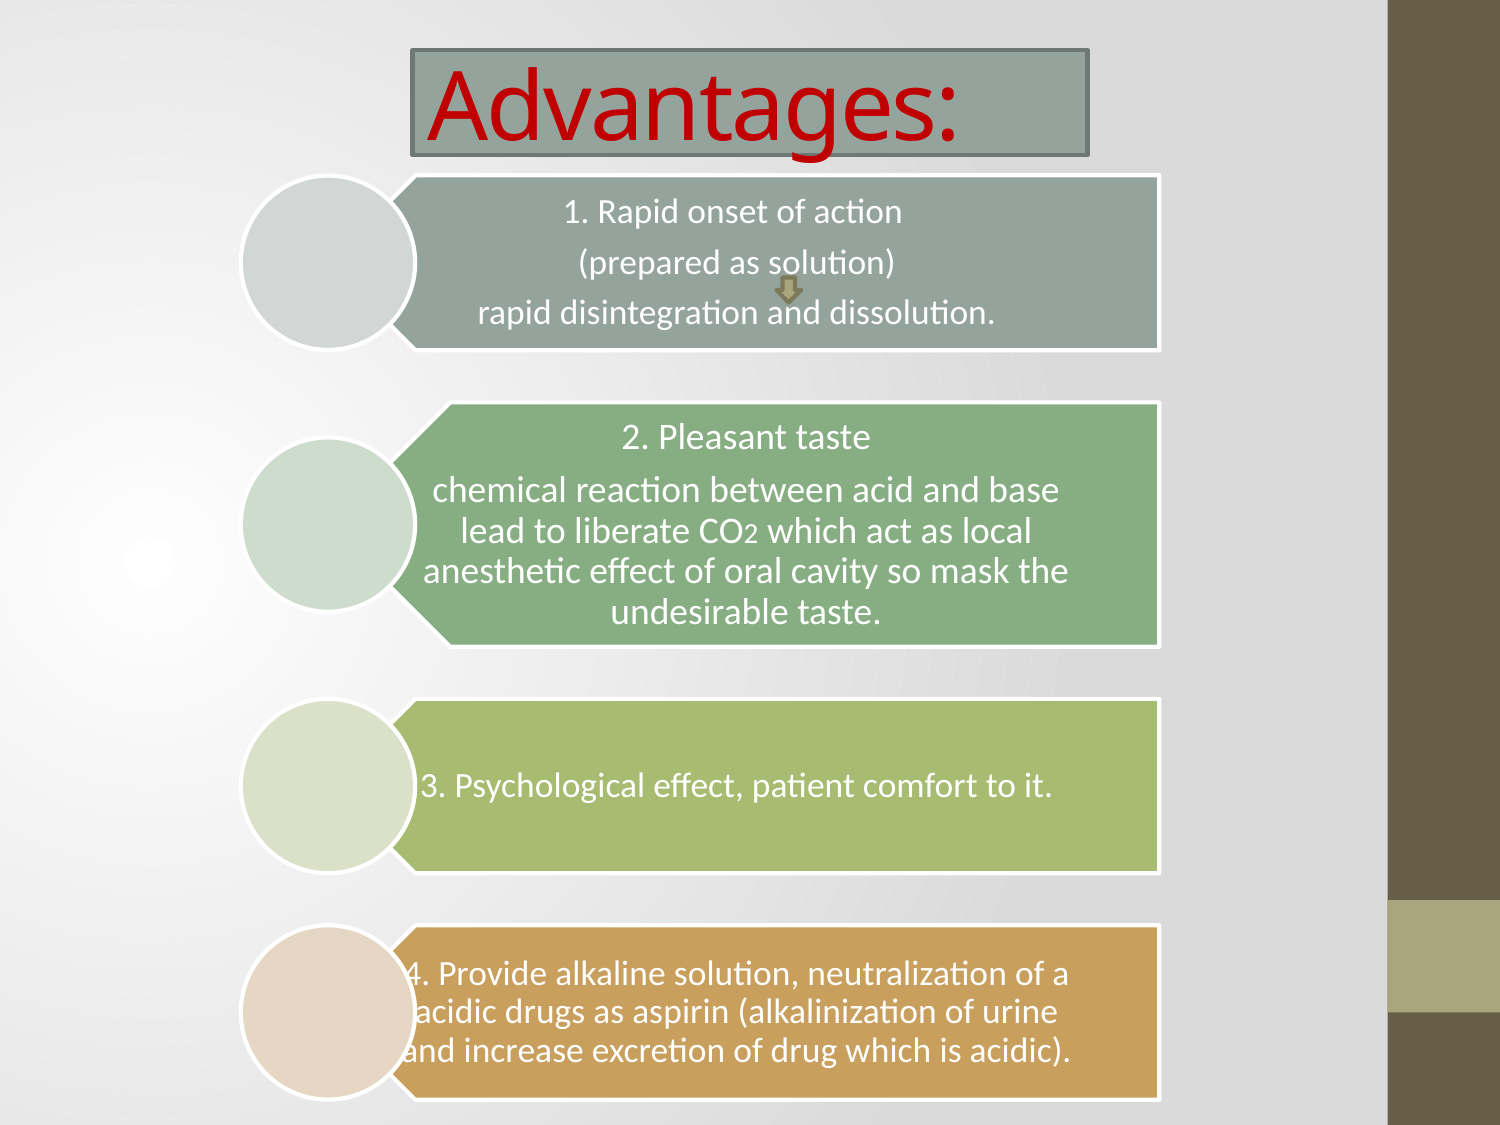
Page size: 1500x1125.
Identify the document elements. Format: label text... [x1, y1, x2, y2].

title Advantages: [410, 48, 1090, 157]
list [74, 174, 1326, 1101]
